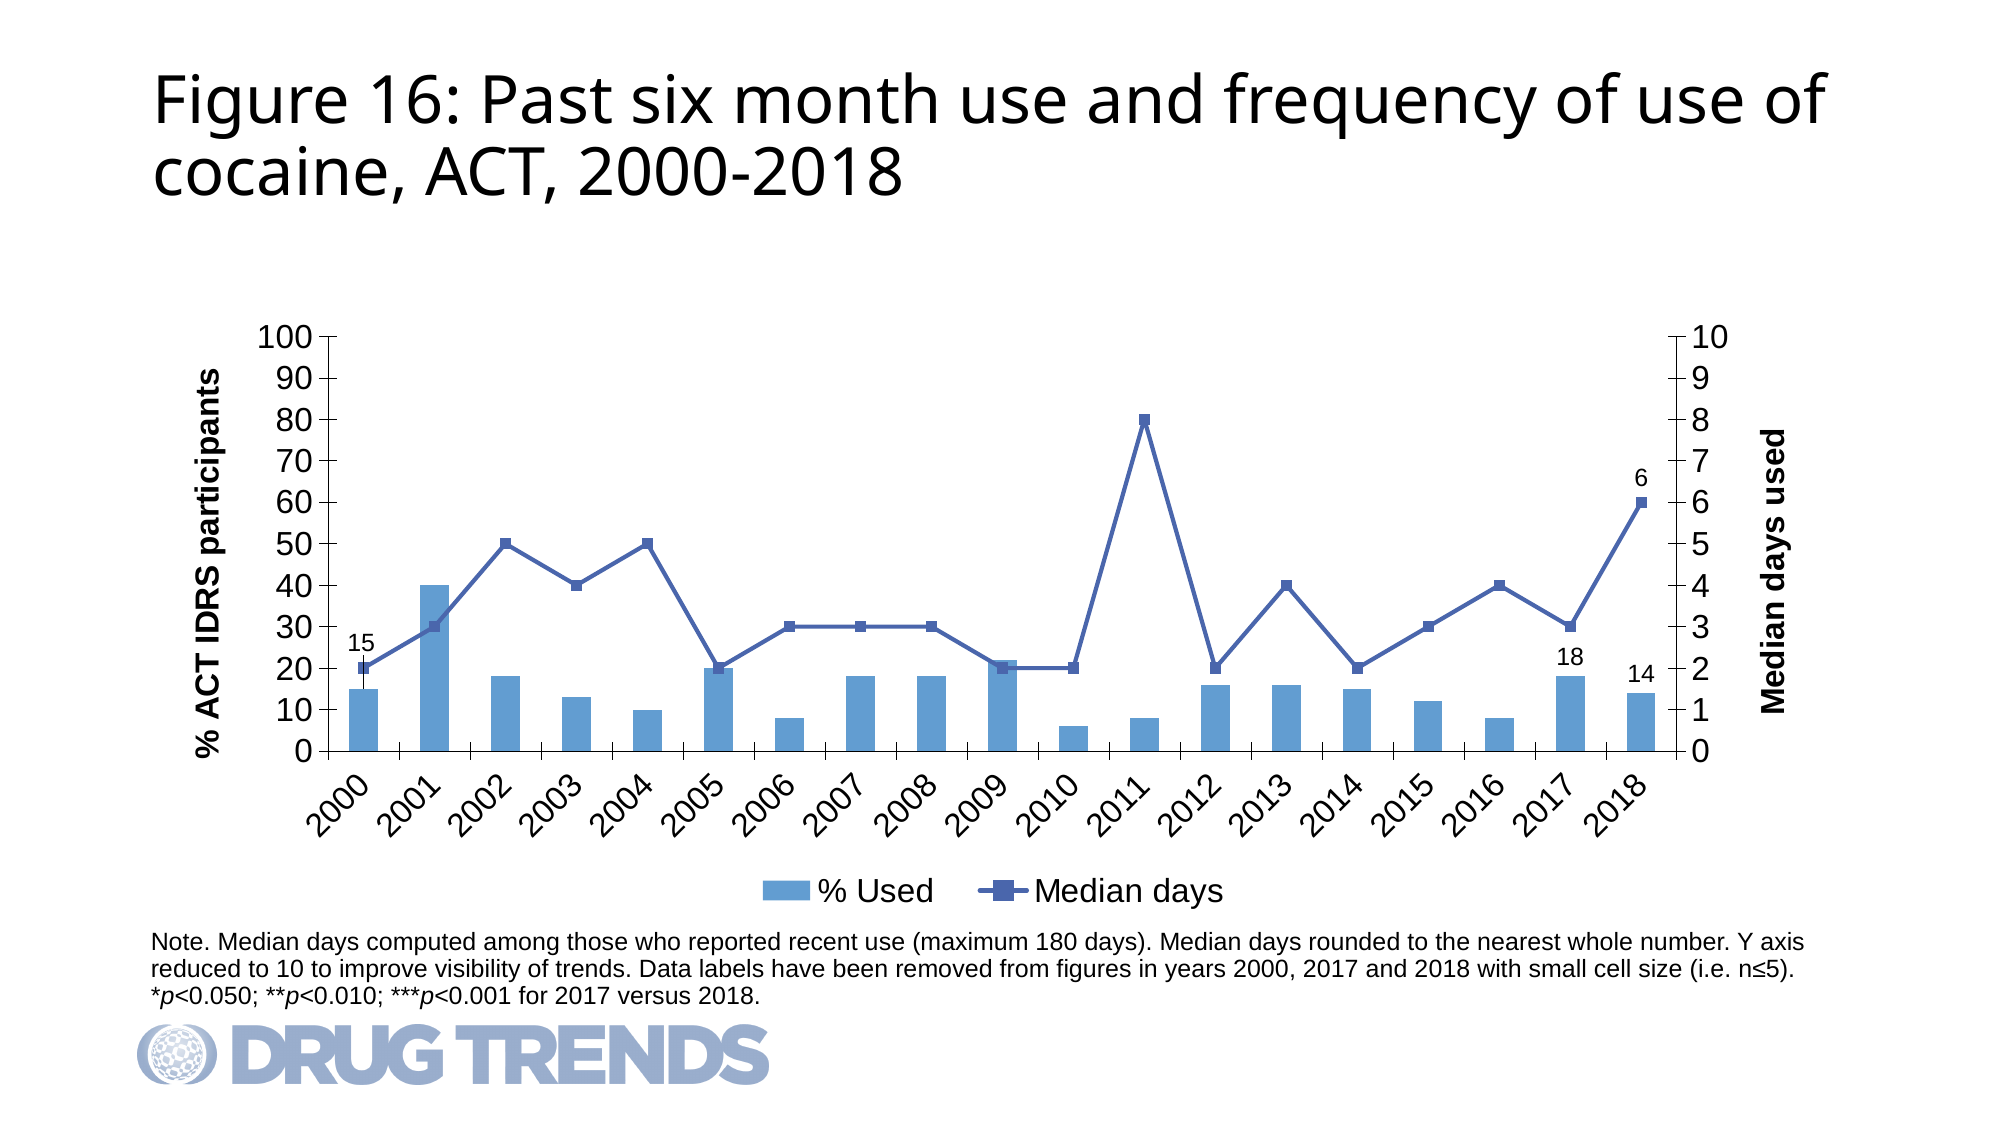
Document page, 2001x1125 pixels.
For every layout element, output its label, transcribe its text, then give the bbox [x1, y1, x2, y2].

chart [136, 274, 1863, 942]
list Note. Median days computed among those who reported recent use (maximum 180 days). Median days rounded to the nearest whole number. Y axis reduced to 10 to improve visibility of trends. Data labels have been removed from figures in years 2000, 2017 and 2018 with small cell size (i.e. n≤5). *p<0.050; **p<0.010; ***p<0.001 for 2017 versus 2018. [135, 921, 1861, 1009]
title Figure 16: Past six month use and frequency of use of cocaine, ACT, 2000-2018 [137, 59, 1863, 216]
